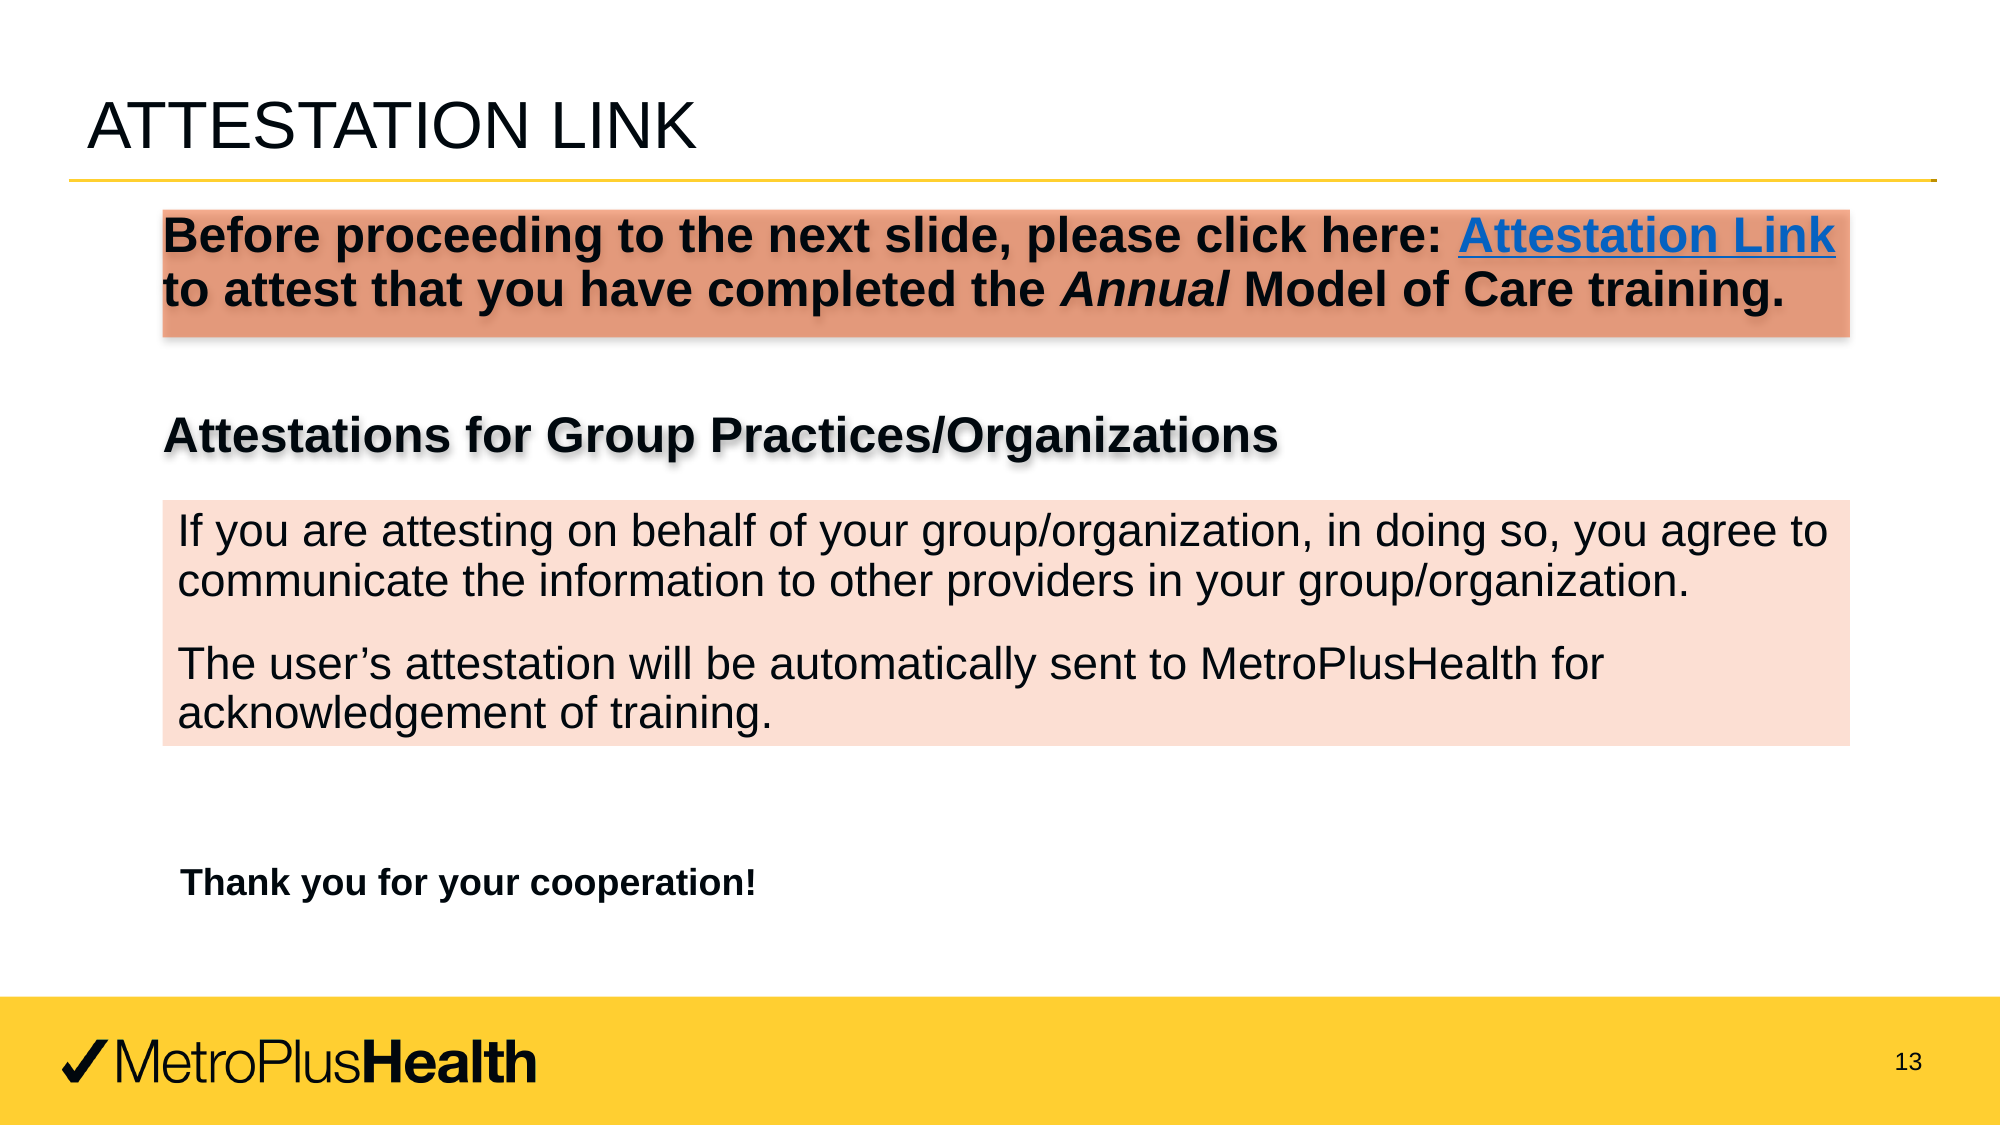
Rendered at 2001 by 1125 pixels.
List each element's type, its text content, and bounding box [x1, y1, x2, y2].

text_box ATTESTATION LINK [72, 74, 715, 170]
picture [19, 997, 578, 1125]
list Before proceeding to the next slide, please click here: Attestation Link to attest that you have completed the Annual Model of Care training. Attestations for Group Practices/Organizations [162, 209, 1850, 338]
text_box If you are attesting on behalf of your group/organization, in doing so, you agree to communicate the information to other providers in your group/organization. The user’s attestation will be automatically sent to MetroPlusHealth for acknowledgement of training. [162, 500, 1850, 746]
text_box Thank you for your cooperation! [165, 850, 773, 911]
slide_number 13 [1487, 1030, 1938, 1091]
